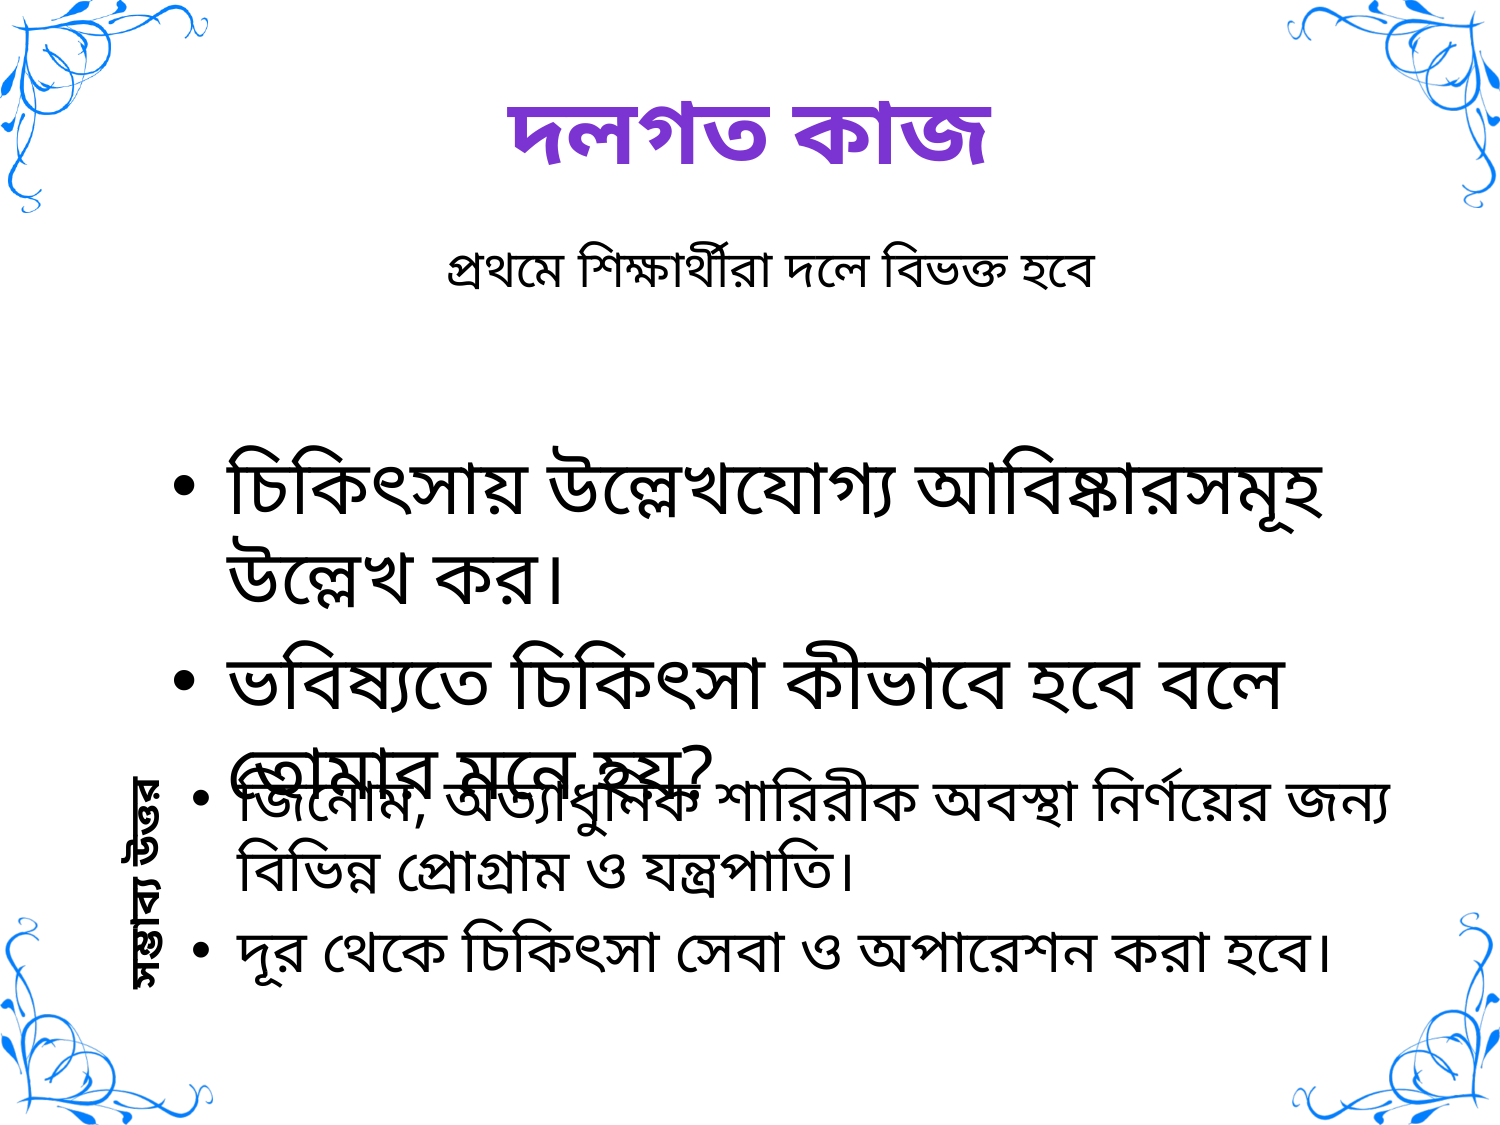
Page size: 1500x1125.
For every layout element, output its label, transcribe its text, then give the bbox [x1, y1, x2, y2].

picture [1, 918, 212, 1125]
list চিকিৎসায় উল্লেখযোগ্য আবিষ্কারসমূহ উল্লেখ কর। ভবিষ্যতে চিকিৎসা কীভাবে হবে বলে তোমার মনে হয়? [156, 432, 1386, 658]
title দলগত কাজ [75, 34, 1425, 222]
text_box সম্ভাব্য উত্তর [110, 762, 176, 1005]
picture [0, 0, 208, 213]
picture [1288, 0, 1500, 208]
text_box প্রথমে শিক্ষার্থীরা দলে বিভক্ত হবে [432, 230, 1110, 306]
text_box জিনোম, অত্যাধুনিক শারিরীক অবস্থা নির্ণয়ের জন্য বিভিন্ন প্রোগ্রাম ও যন্ত্রপাতি। দূর থেকে চিকিৎসা সেবা ও অপারেশন করা হবে। [175, 755, 1464, 1056]
picture [1293, 913, 1500, 1124]
